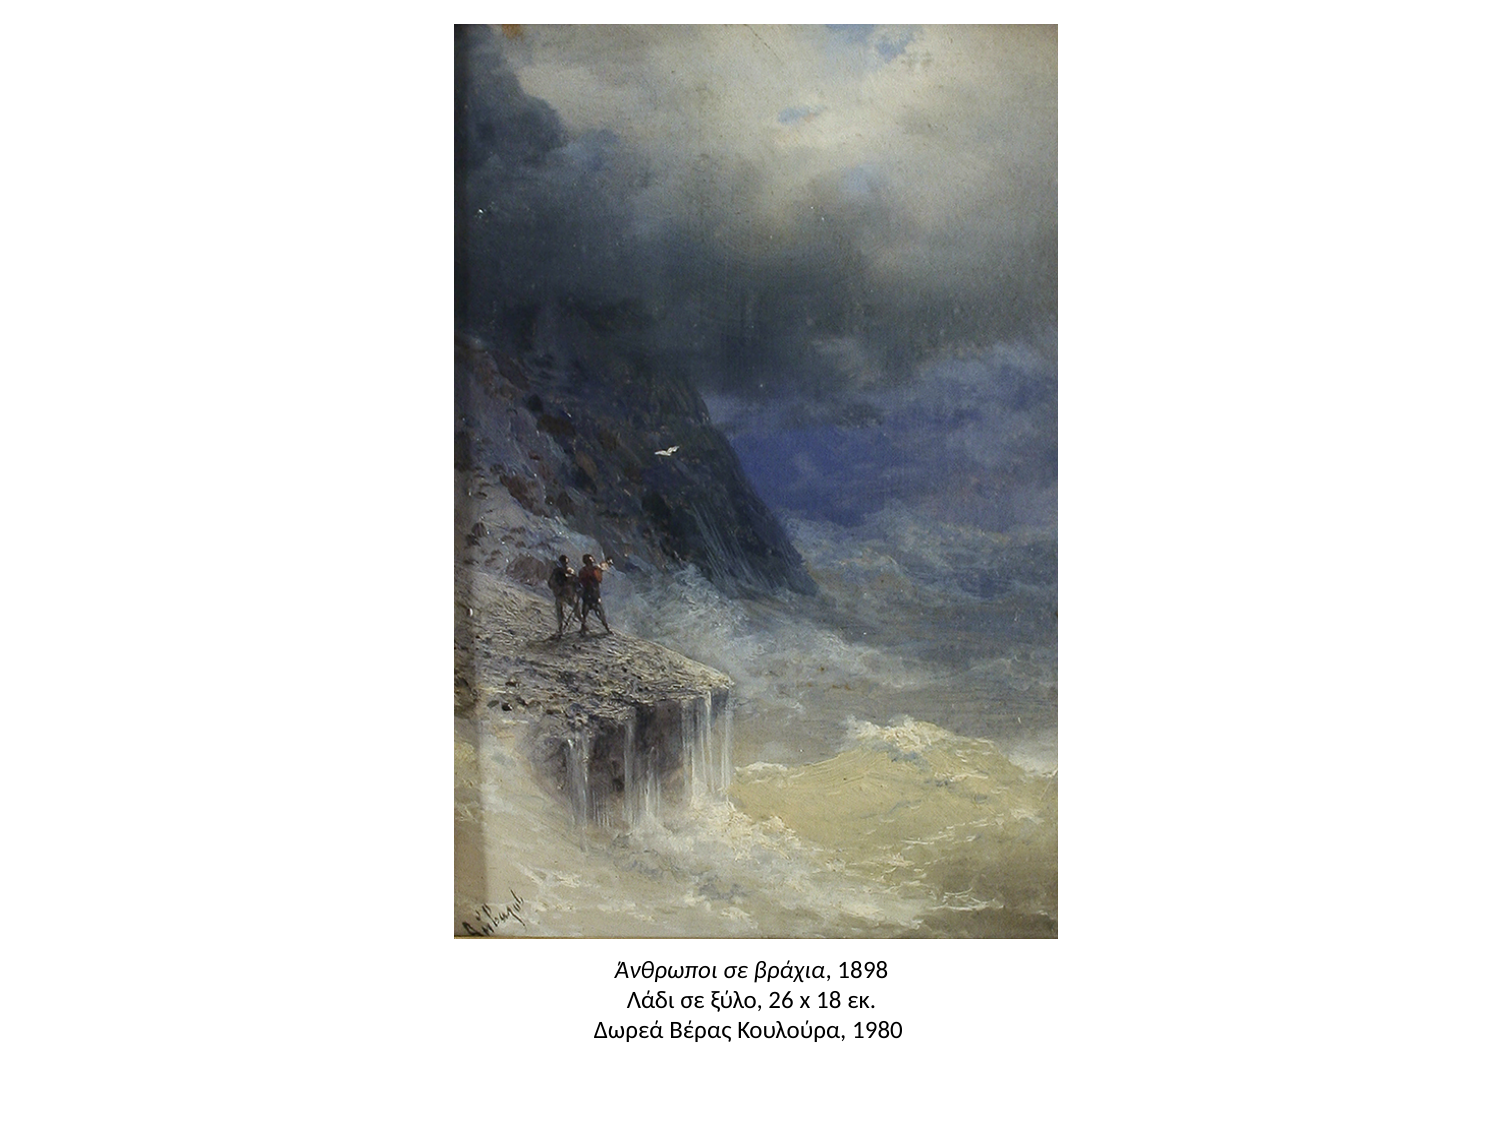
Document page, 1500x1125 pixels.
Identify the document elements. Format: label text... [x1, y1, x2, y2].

title Άνθρωποι σε βράχια, 1898 Λάδι σε ξύλο, 26 x 18 εκ. Δωρεά Βέρας Κουλούρα, 1980 [76, 905, 1427, 1093]
picture [454, 24, 1058, 939]
